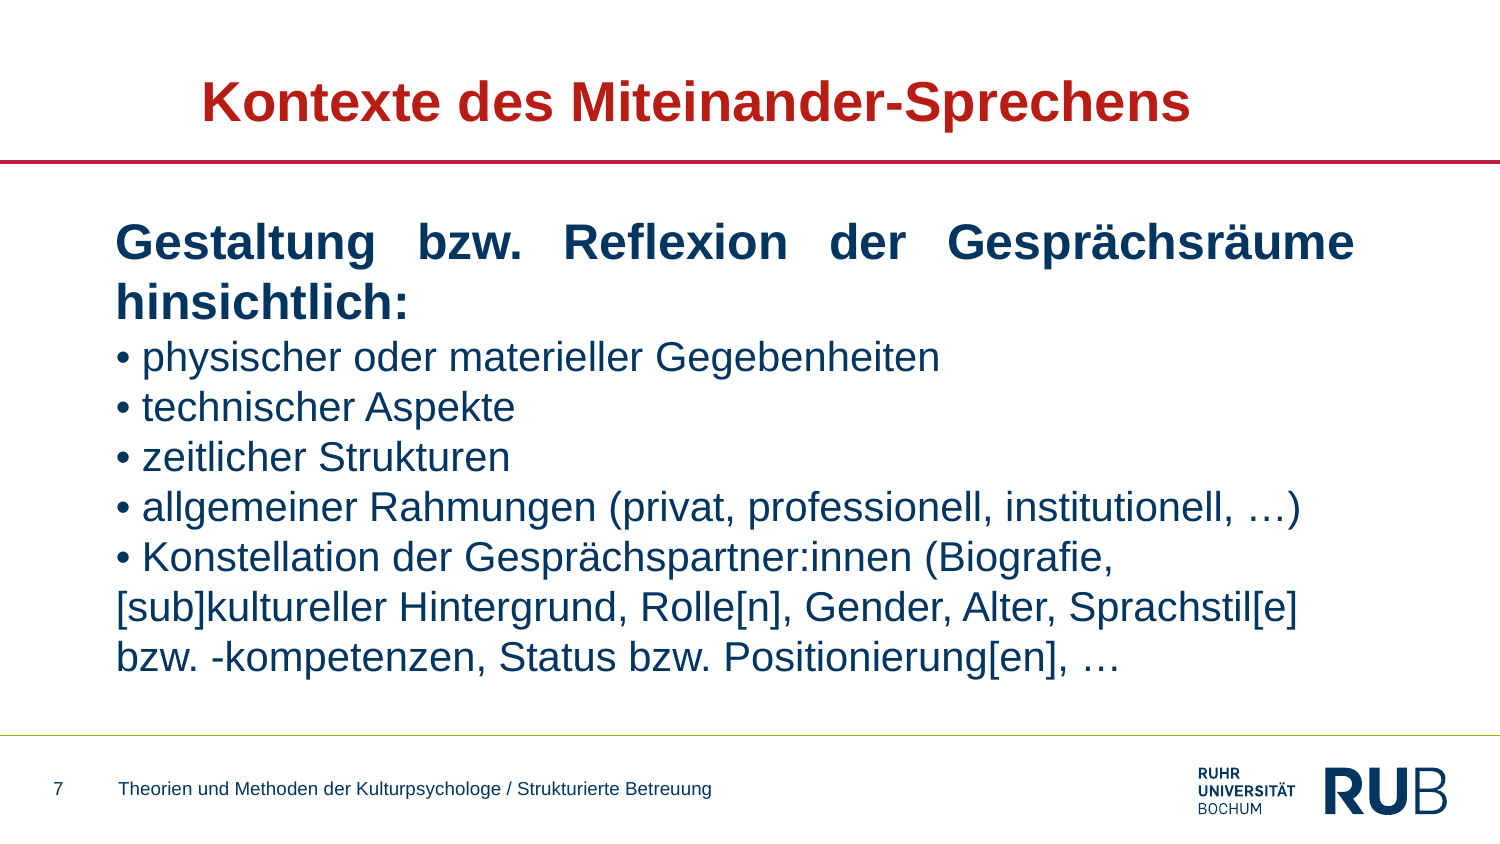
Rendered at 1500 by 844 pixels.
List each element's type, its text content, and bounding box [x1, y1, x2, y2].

list Gestaltung bzw. Reflexion der Gesprächsräume hinsichtlich: • physischer oder materieller Gegebenheiten • technischer Aspekte • zeitlicher Strukturen • allgemeiner Rahmungen (privat, professionell, institutionell, …) • Konstellation der Gesprächspartner:innen (Biografie, [sub]kultureller Hintergrund, Rolle[n], Gender, Alter, Sprachstil[e] bzw. -kompetenzen, Status bzw. Positionierung[en], … [115, 209, 1356, 692]
footer Theorien und Methoden der Kulturpsychologe / Strukturierte Betreuung [118, 779, 1152, 798]
title Kontexte des Miteinander-Sprechens [76, 64, 1317, 142]
slide_number 7 [53, 779, 95, 798]
